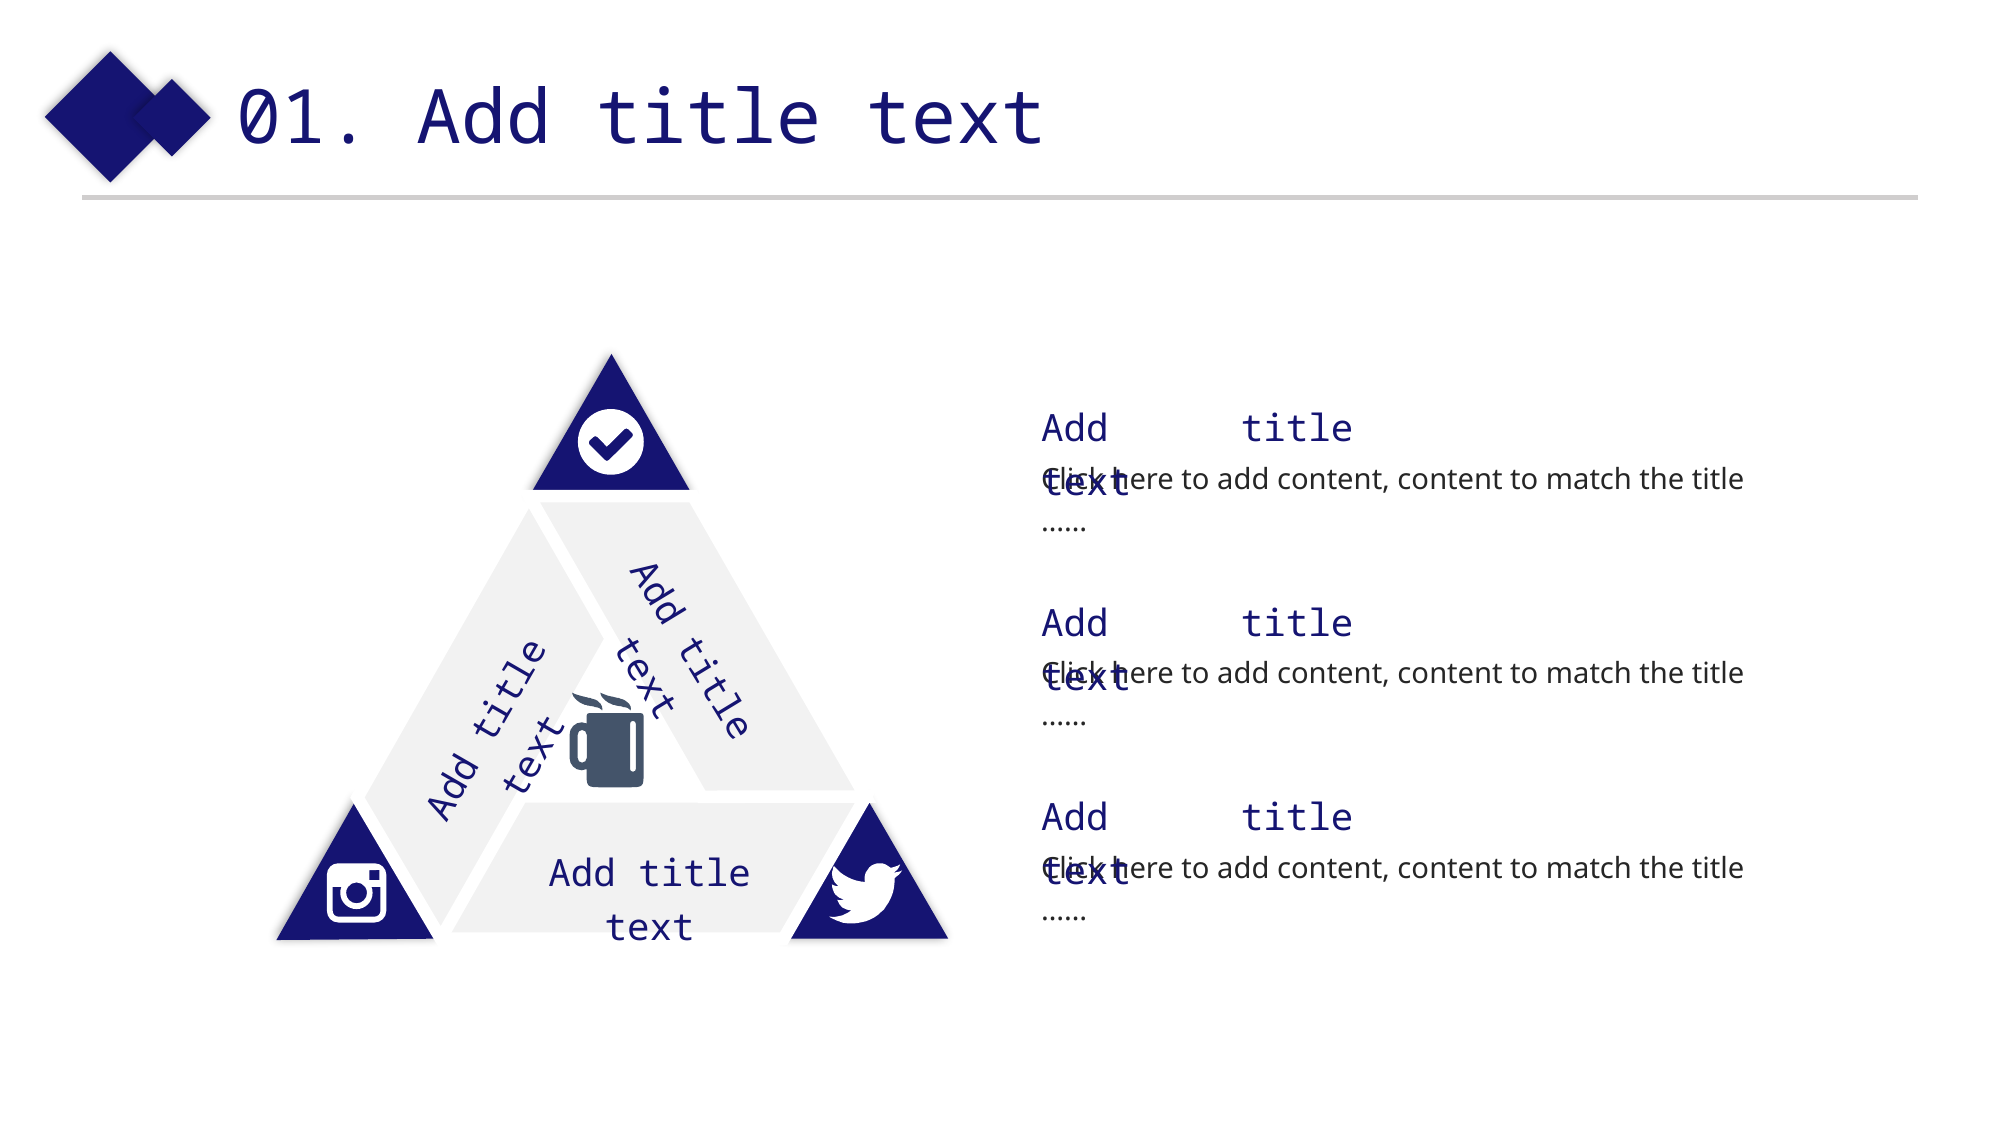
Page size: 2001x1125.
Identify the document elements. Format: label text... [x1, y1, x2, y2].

text_box [131, 77, 213, 158]
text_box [307, 378, 949, 986]
text_box 01. Add title text [221, 60, 1153, 166]
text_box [1026, 582, 1765, 740]
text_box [1026, 777, 1765, 935]
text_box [1026, 388, 1765, 543]
text_box [43, 49, 150, 184]
